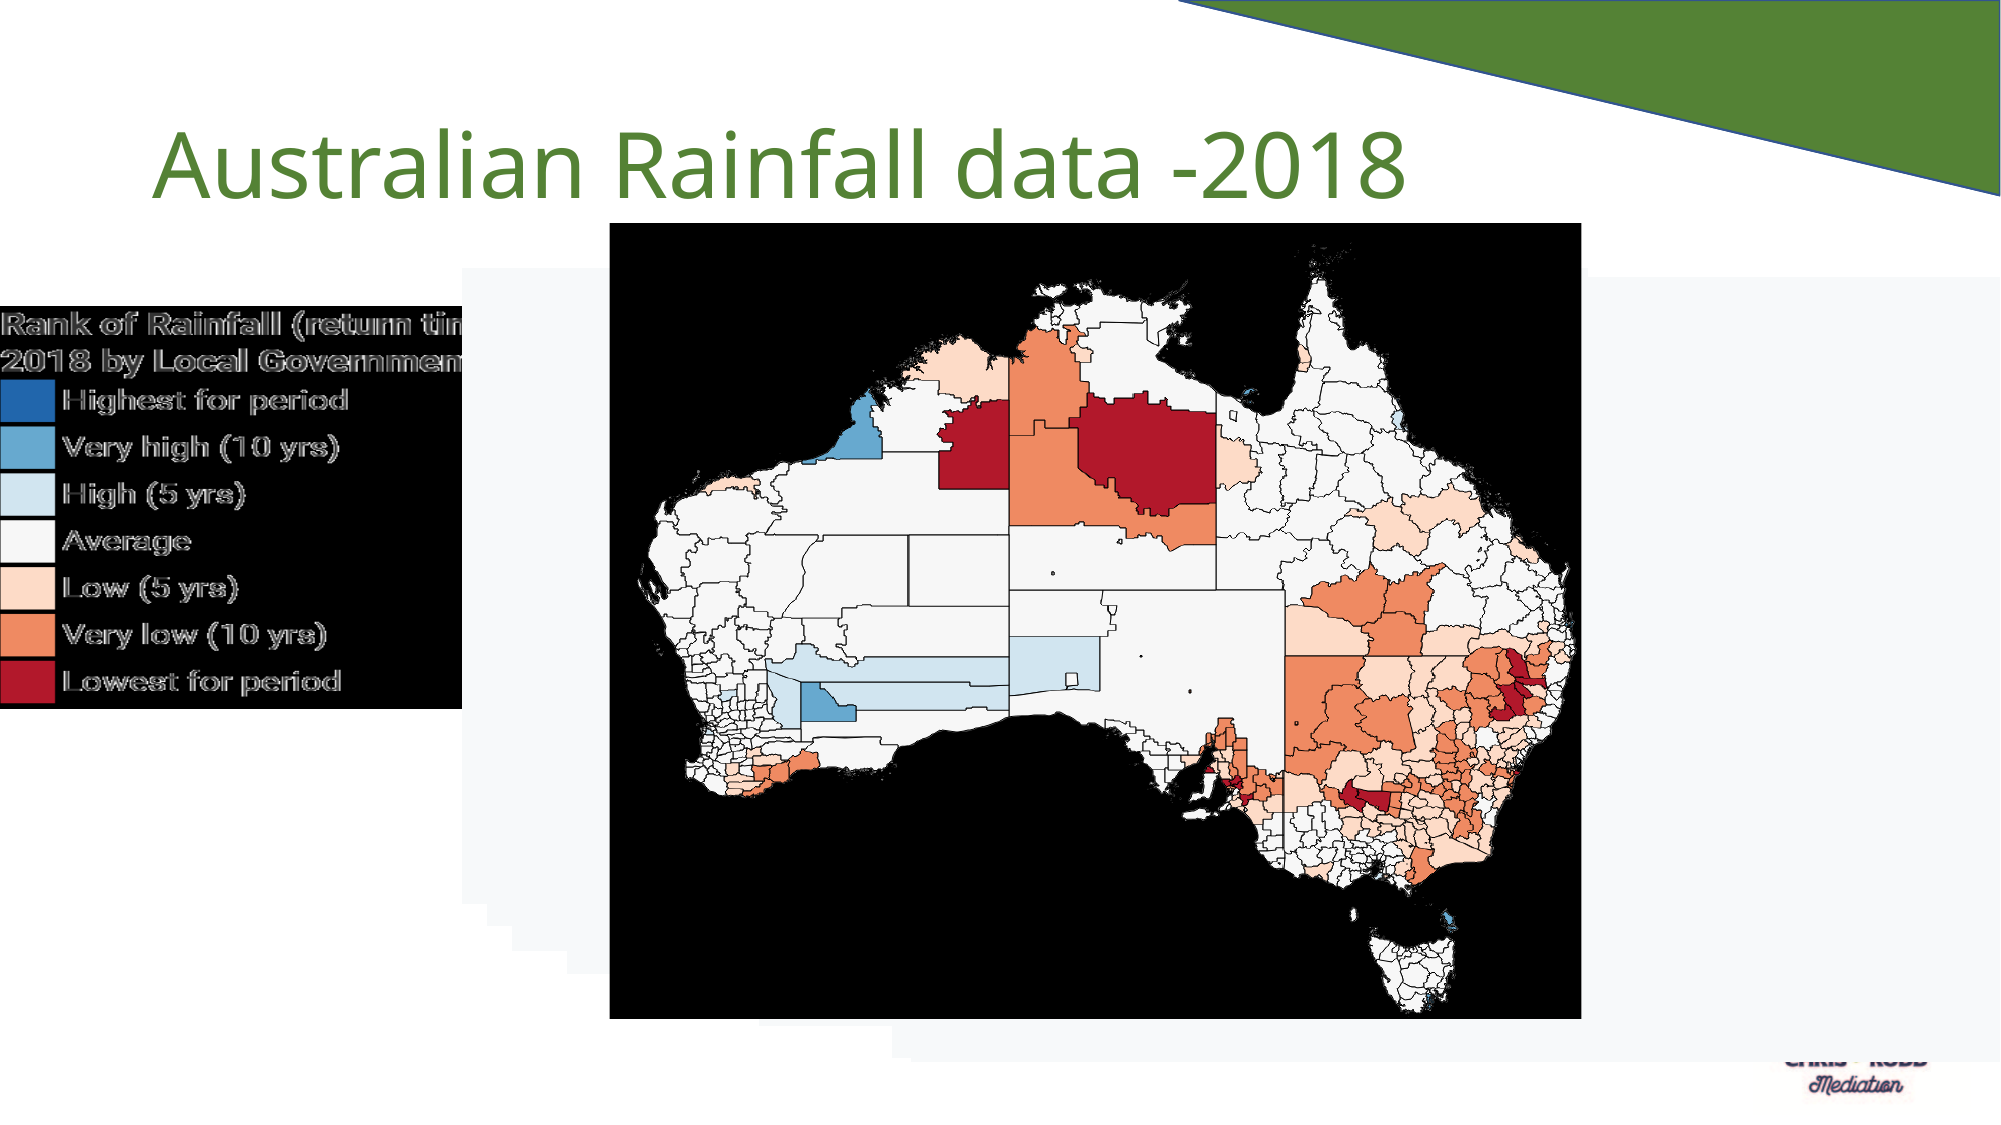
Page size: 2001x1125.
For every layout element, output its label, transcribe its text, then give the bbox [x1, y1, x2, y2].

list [0, 306, 462, 709]
title Australian Rainfall data -2018 [137, 59, 1863, 278]
picture [462, 223, 2000, 1115]
